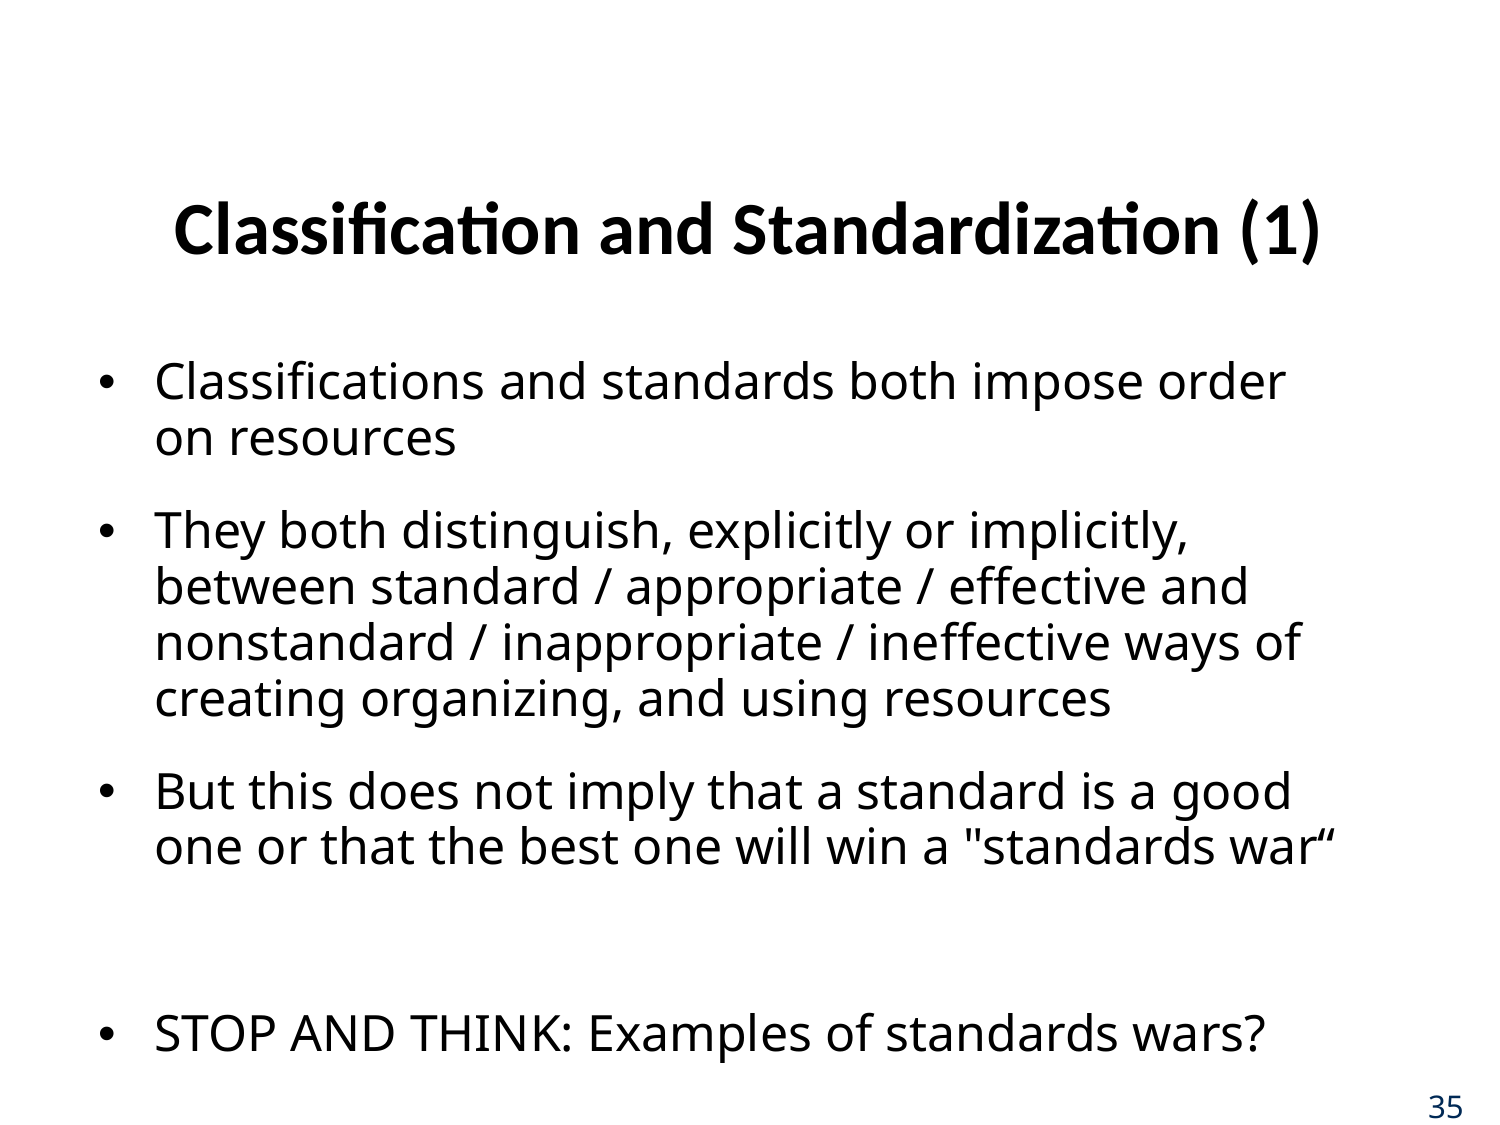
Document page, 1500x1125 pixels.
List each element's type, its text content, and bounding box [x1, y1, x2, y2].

text_box 35 [1438, 1081, 1454, 1119]
title Classification and Standardization (1) [74, 132, 1425, 328]
text_box Classifications and standards both impose order on resources They both distinguish, explicitly or implicitly, between standard / appropriate / effective and nonstandard / inappropriate / ineffective ways of creating organizing, and using resources But this does not imply that a standard is a good one or that the best one will win a "standards war“ STOP AND THINK: Examples of standards wars? [87, 350, 1363, 1125]
